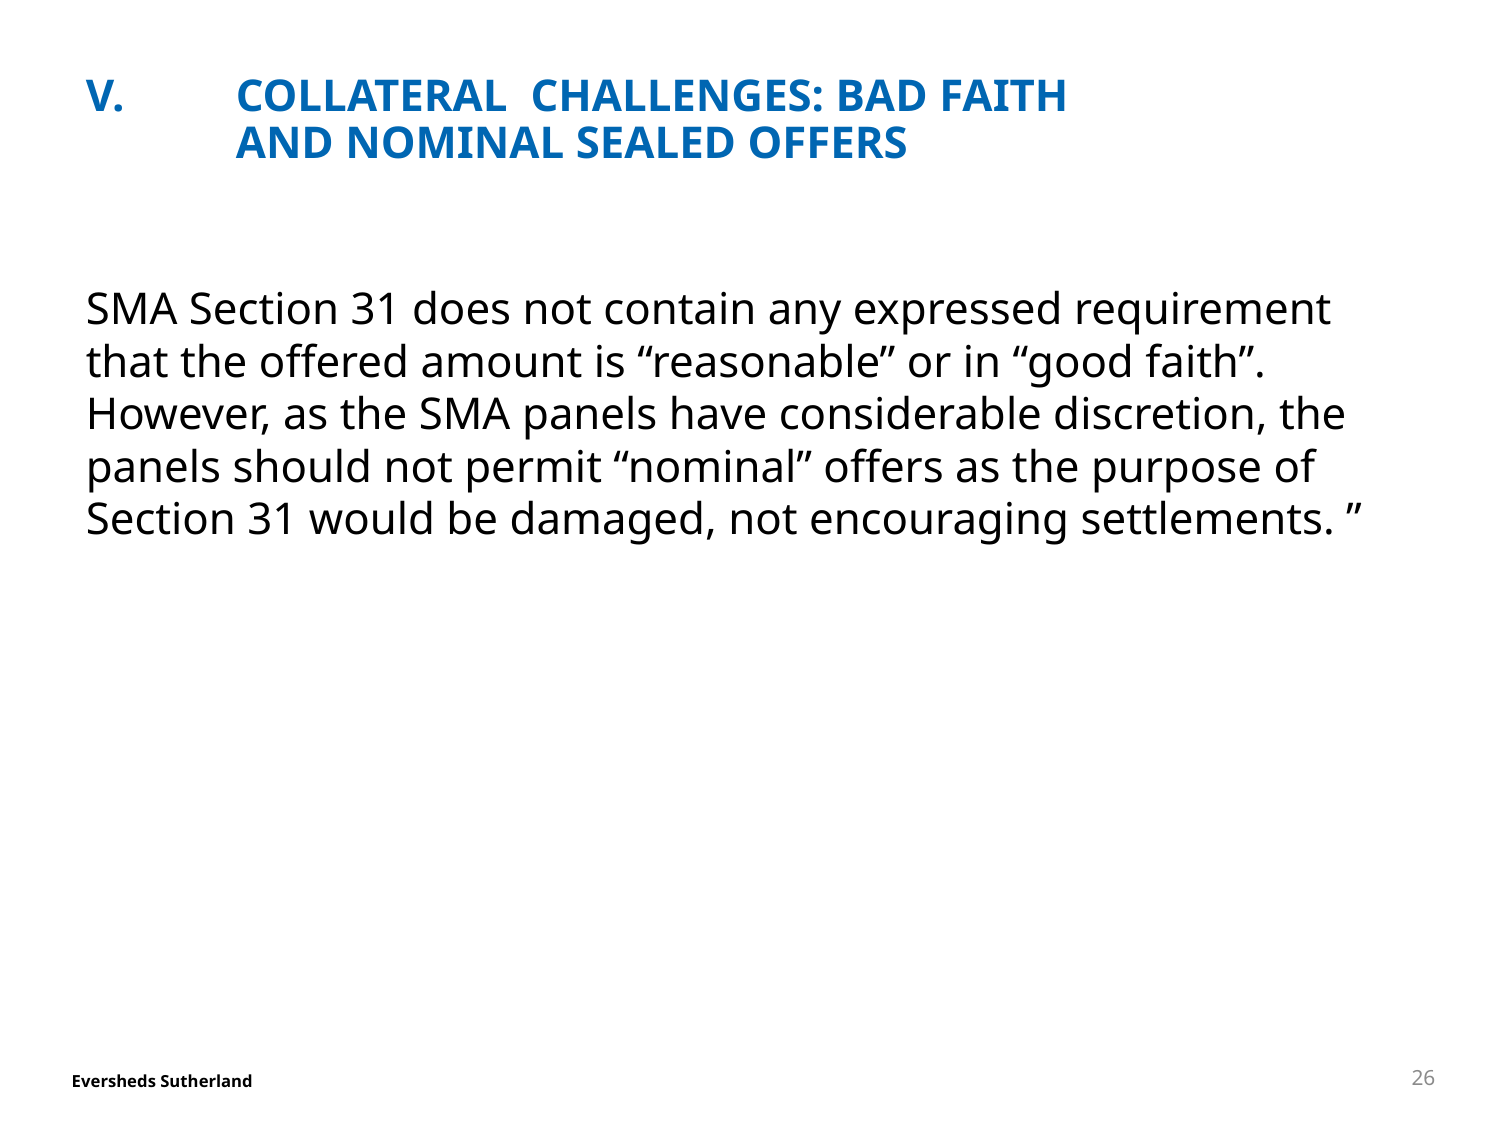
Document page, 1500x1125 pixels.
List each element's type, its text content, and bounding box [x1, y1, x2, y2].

list SMA Section 31 does not contain any expressed requirement that the offered amount is “reasonable” or in “good faith”. However, as the SMA panels have considerable discretion, the panels should not permit “nominal” offers as the purpose of Section 31 would be damaged, not encouraging settlements. ” [70, 273, 1430, 1002]
slide_number 26 [1319, 1056, 1451, 1102]
title V. COLLATERAL CHALLENGES: BAD FAITH AND NOMINAL SEALED OFFERS [70, 66, 1430, 171]
